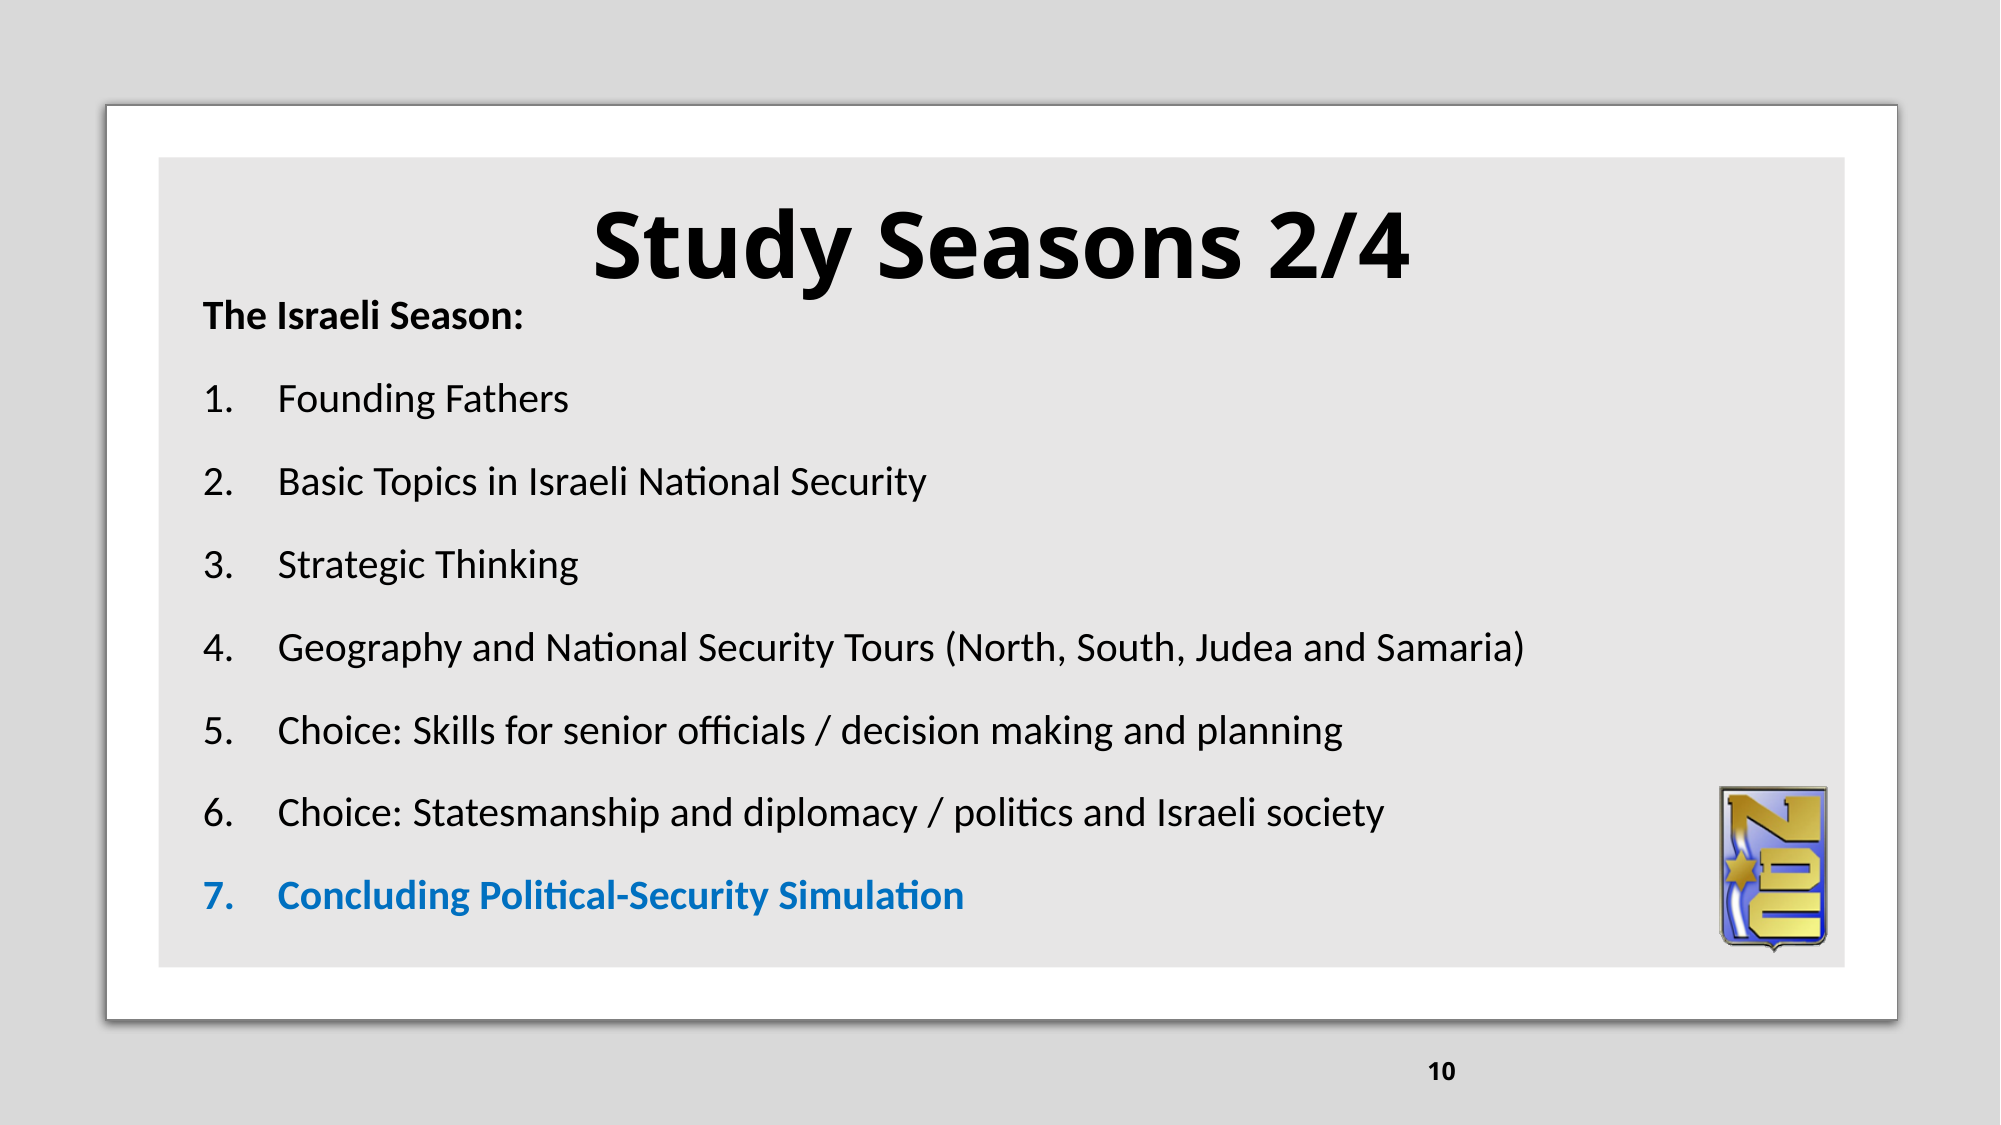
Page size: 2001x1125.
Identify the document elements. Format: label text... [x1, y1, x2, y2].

text_box [105, 104, 1898, 1021]
title Study Seasons 2/4 [211, 172, 1793, 286]
text_box The Israeli Season: Founding Fathers Basic Topics in Israeli National Security Strategic Thinking Geography and National Security Tours (North, South, Judea and Samaria) Choice: Skills for senior officials / decision making and planning Choice: Statesmanship and diplomacy / politics and Israeli society Concluding Political-Security Simulation [188, 286, 2000, 942]
text_box [0, 0, 2000, 1125]
picture [1717, 783, 1830, 954]
slide_number 10 [1412, 1042, 1863, 1103]
text_box [158, 156, 1846, 968]
